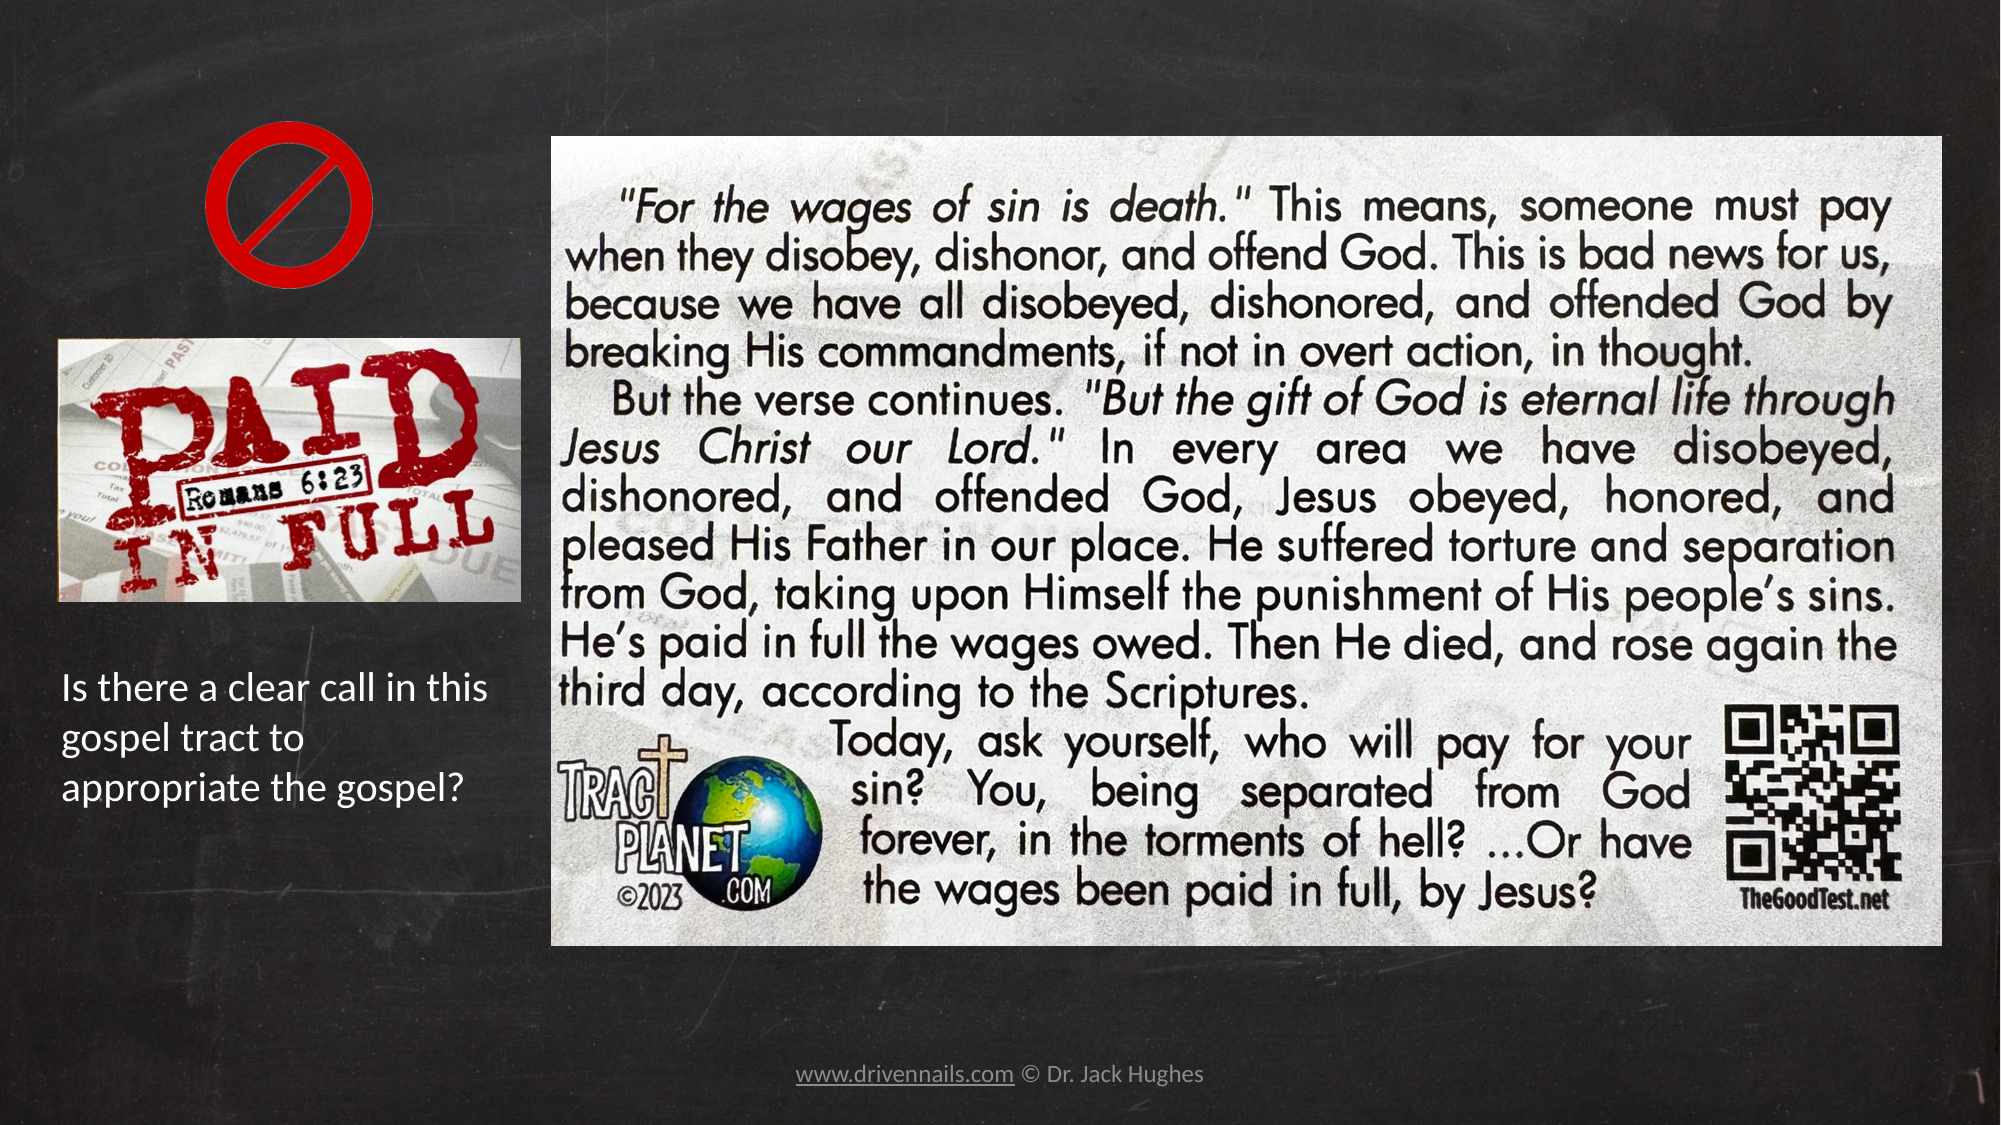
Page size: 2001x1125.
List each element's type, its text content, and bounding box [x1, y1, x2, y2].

text_box Is there a clear call in this gospel tract to appropriate the gospel? [46, 651, 509, 817]
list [57, 338, 521, 602]
footer www.drivennails.com © Dr. Jack Hughes [662, 1042, 1338, 1103]
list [551, 136, 1942, 946]
picture [0, 0, 2001, 1125]
